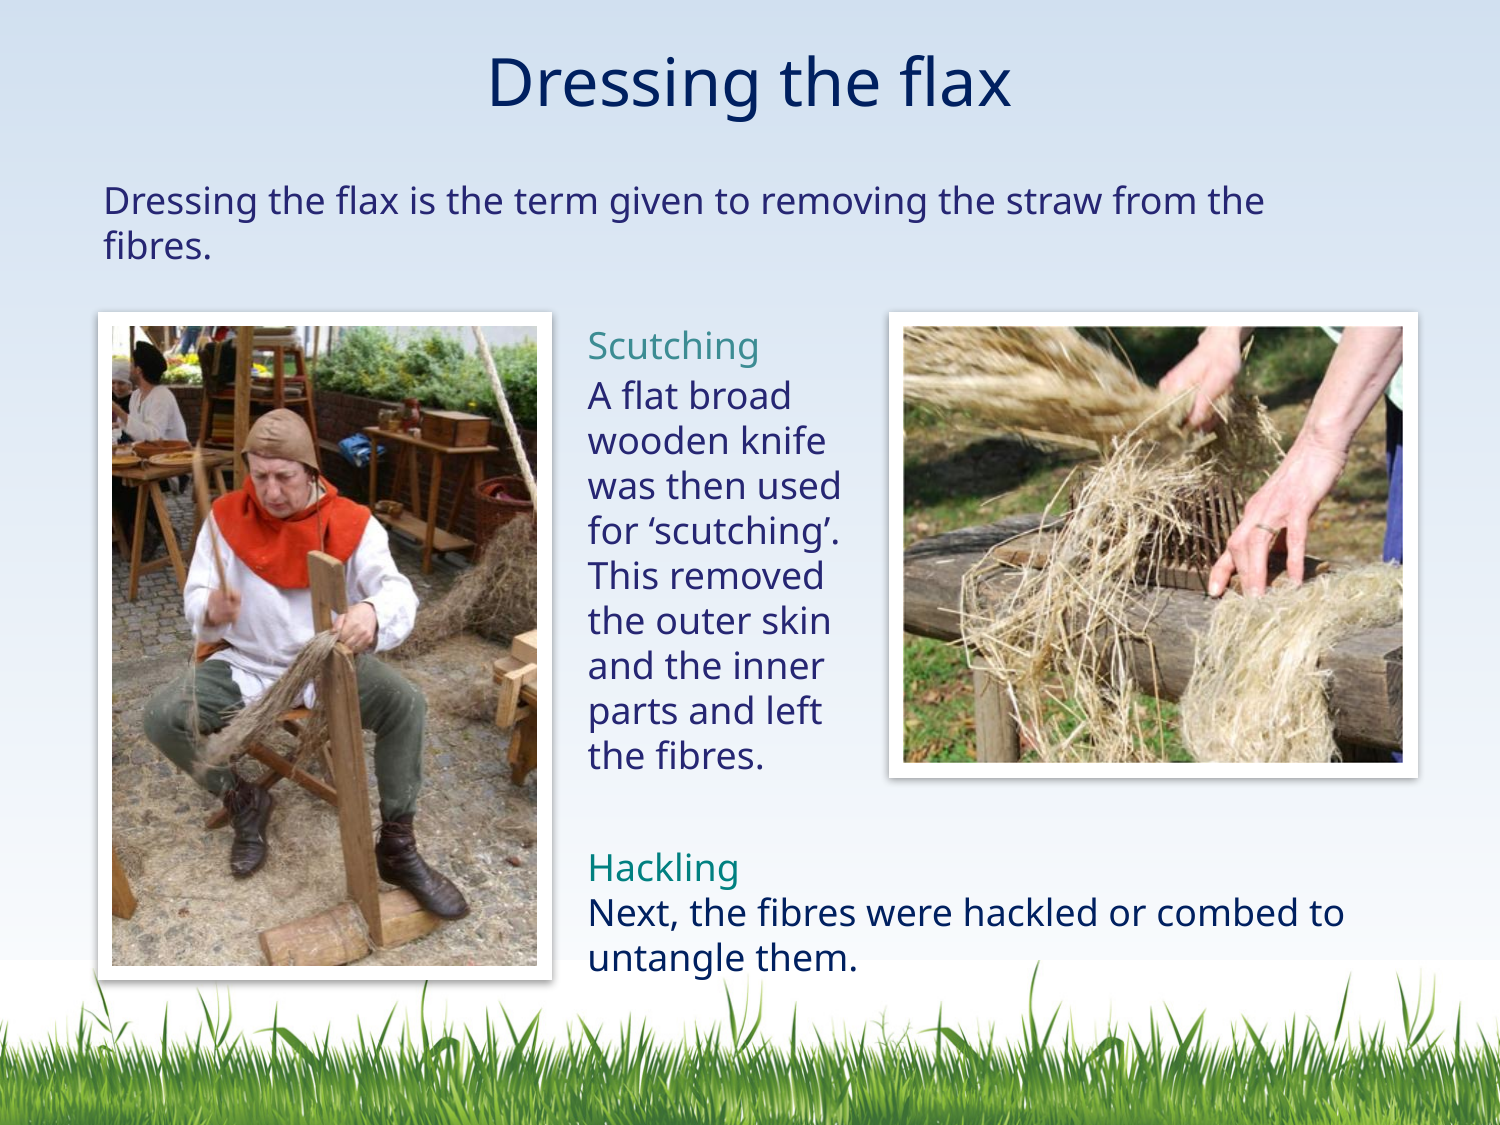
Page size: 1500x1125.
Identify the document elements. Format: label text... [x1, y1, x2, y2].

picture [0, 326, 1500, 1125]
text_box Hackling Next, the fibres were hackled or combed to untangle them. [572, 836, 1412, 958]
text_box Dressing the flax [74, 32, 1425, 220]
text_box Dressing the flax is the term given to removing the straw from the fibres. [88, 220, 1400, 275]
picture [903, 326, 1404, 764]
text_box Scutching A flat broad wooden knife was then used for ‘scutching’. This removed the outer skin and the inner parts and left the fibres. [572, 314, 889, 785]
